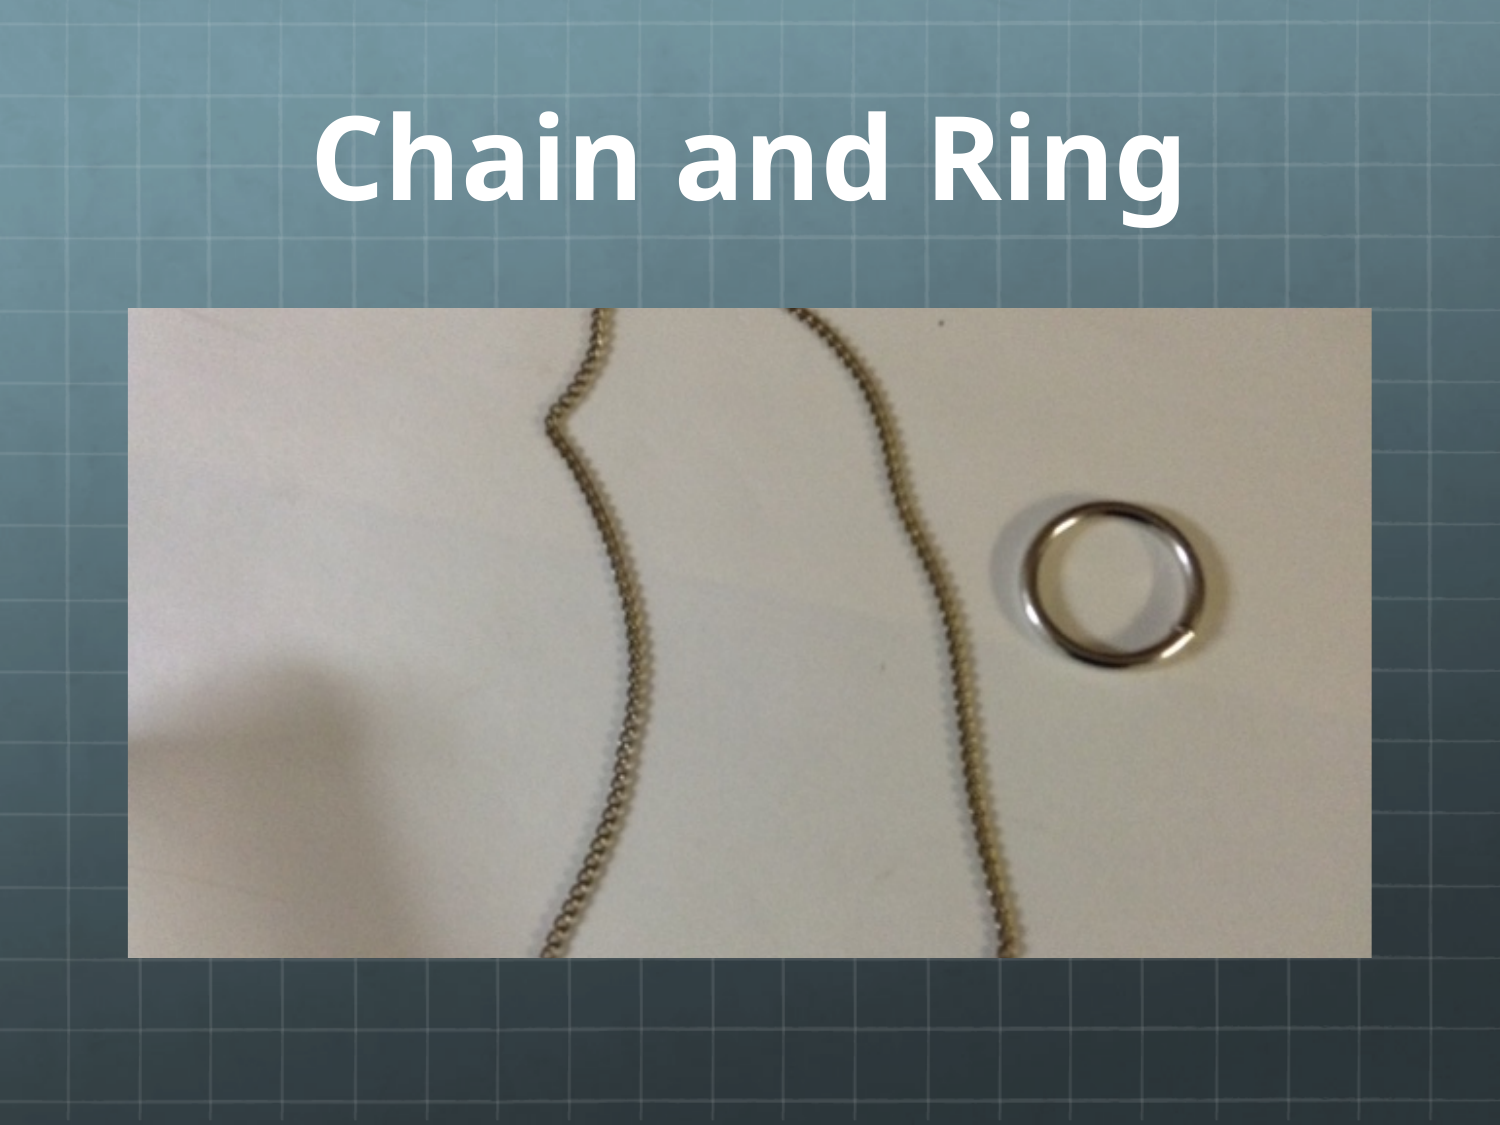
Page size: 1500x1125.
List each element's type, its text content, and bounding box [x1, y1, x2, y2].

picture [0, 0, 1500, 1125]
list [127, 308, 1373, 958]
title Chain and Ring [127, 17, 1372, 289]
